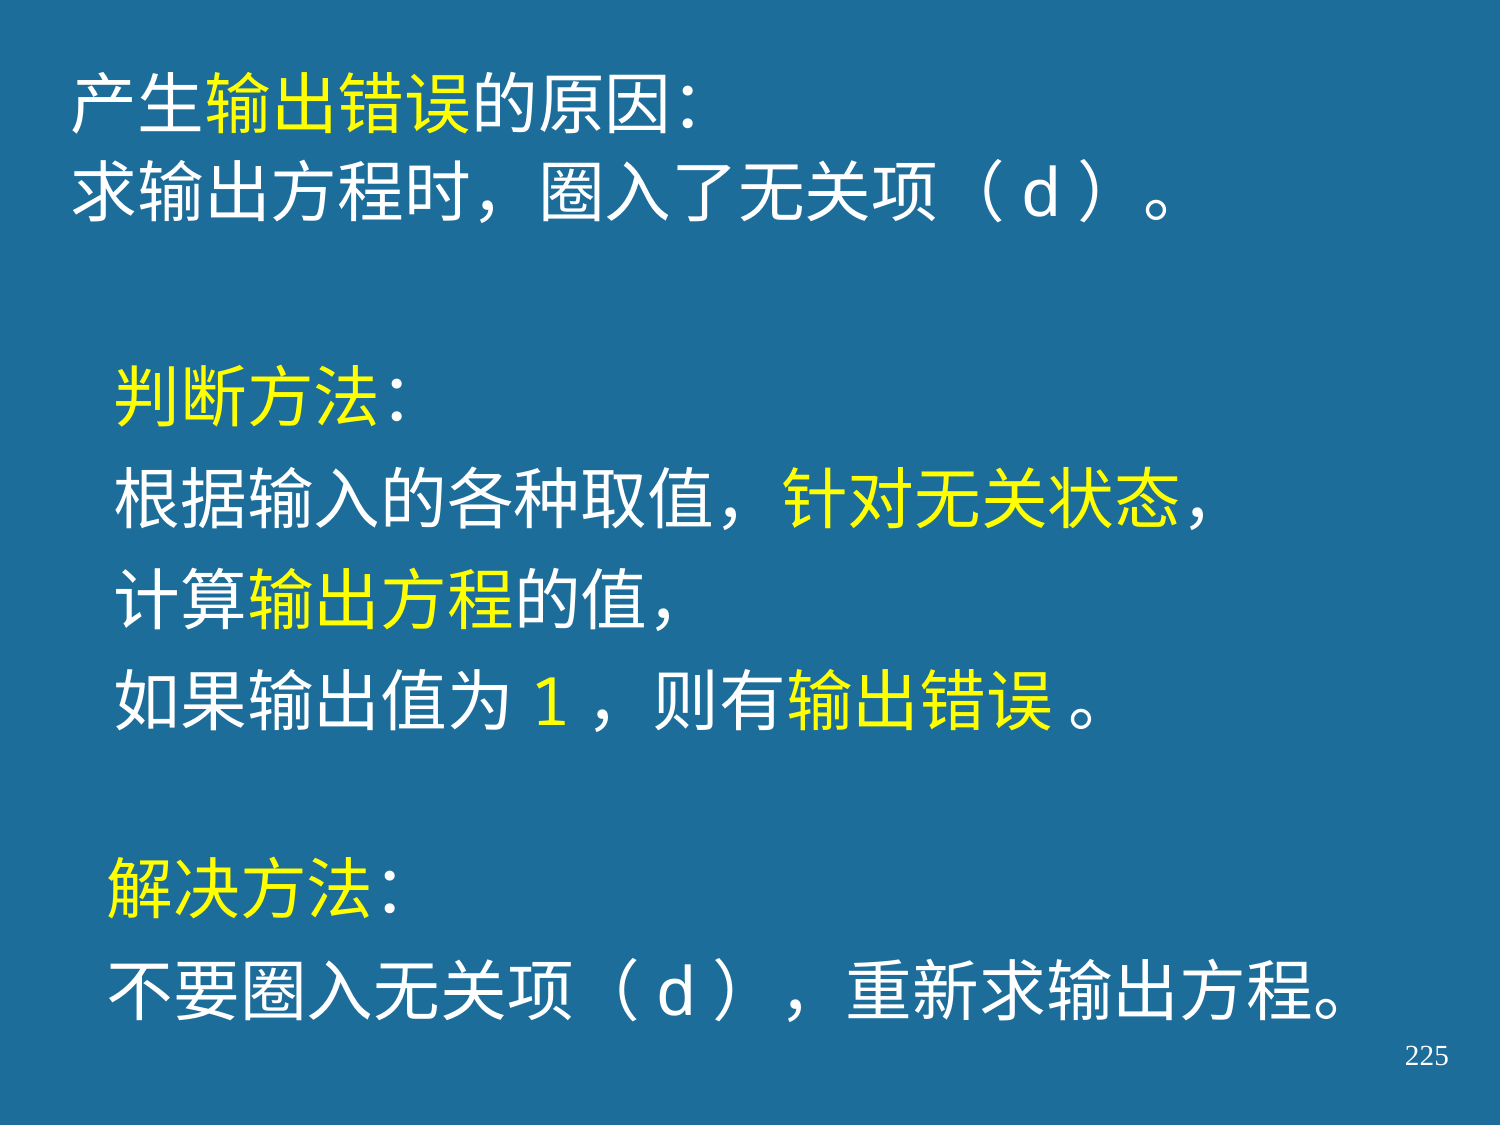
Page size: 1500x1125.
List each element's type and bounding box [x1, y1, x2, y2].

slide_number [1151, 1025, 1465, 1100]
text_box [56, 46, 1226, 238]
text_box [91, 831, 1395, 1036]
text_box [98, 339, 1264, 747]
